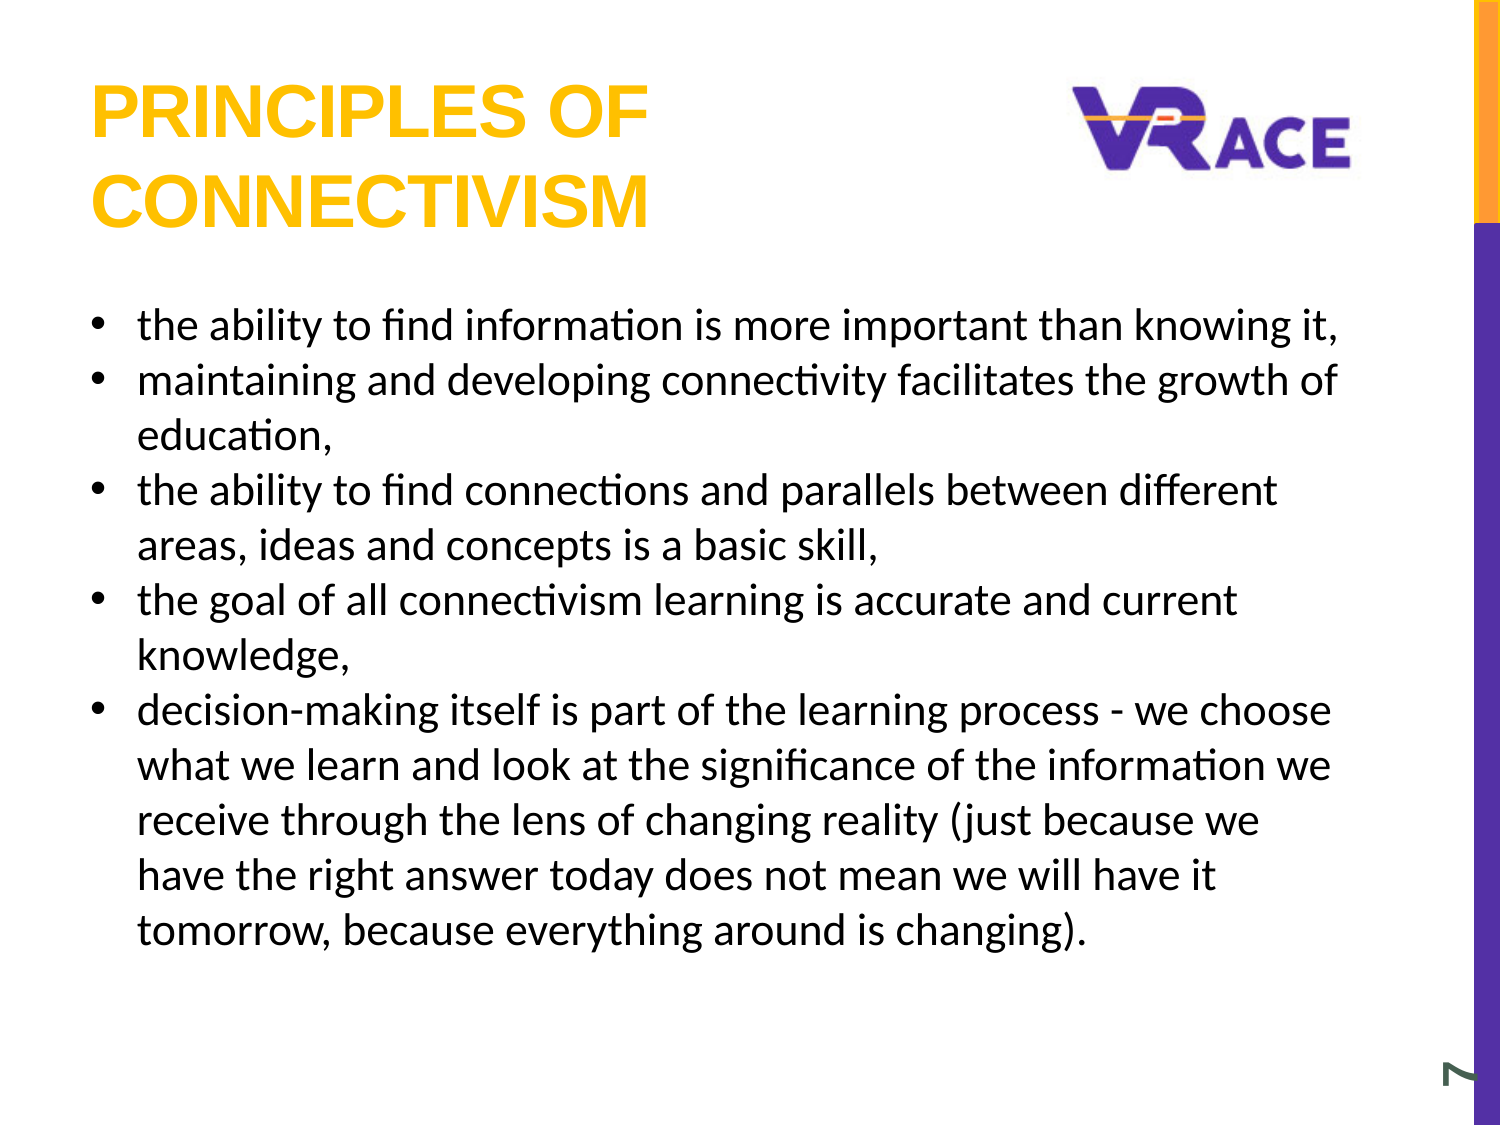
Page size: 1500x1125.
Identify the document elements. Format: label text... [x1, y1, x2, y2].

list the ability to find information is more important than knowing it, maintaining and developing connectivity facilitates the growth of education, the ability to find connections and parallels between different areas, ideas and concepts is a basic skill, the goal of all connectivism learning is accurate and current knowledge, decision-making itself is part of the learning process - we choose what we learn and look at the significance of the information we receive through the lens of changing reality (just because we have the right answer today does not mean we will have it tomorrow, because everything around is changing). [75, 287, 1365, 1059]
picture [1069, 39, 1374, 222]
title Principles of connectivism [75, 25, 1069, 250]
slide_number 7 [1427, 887, 1488, 1104]
